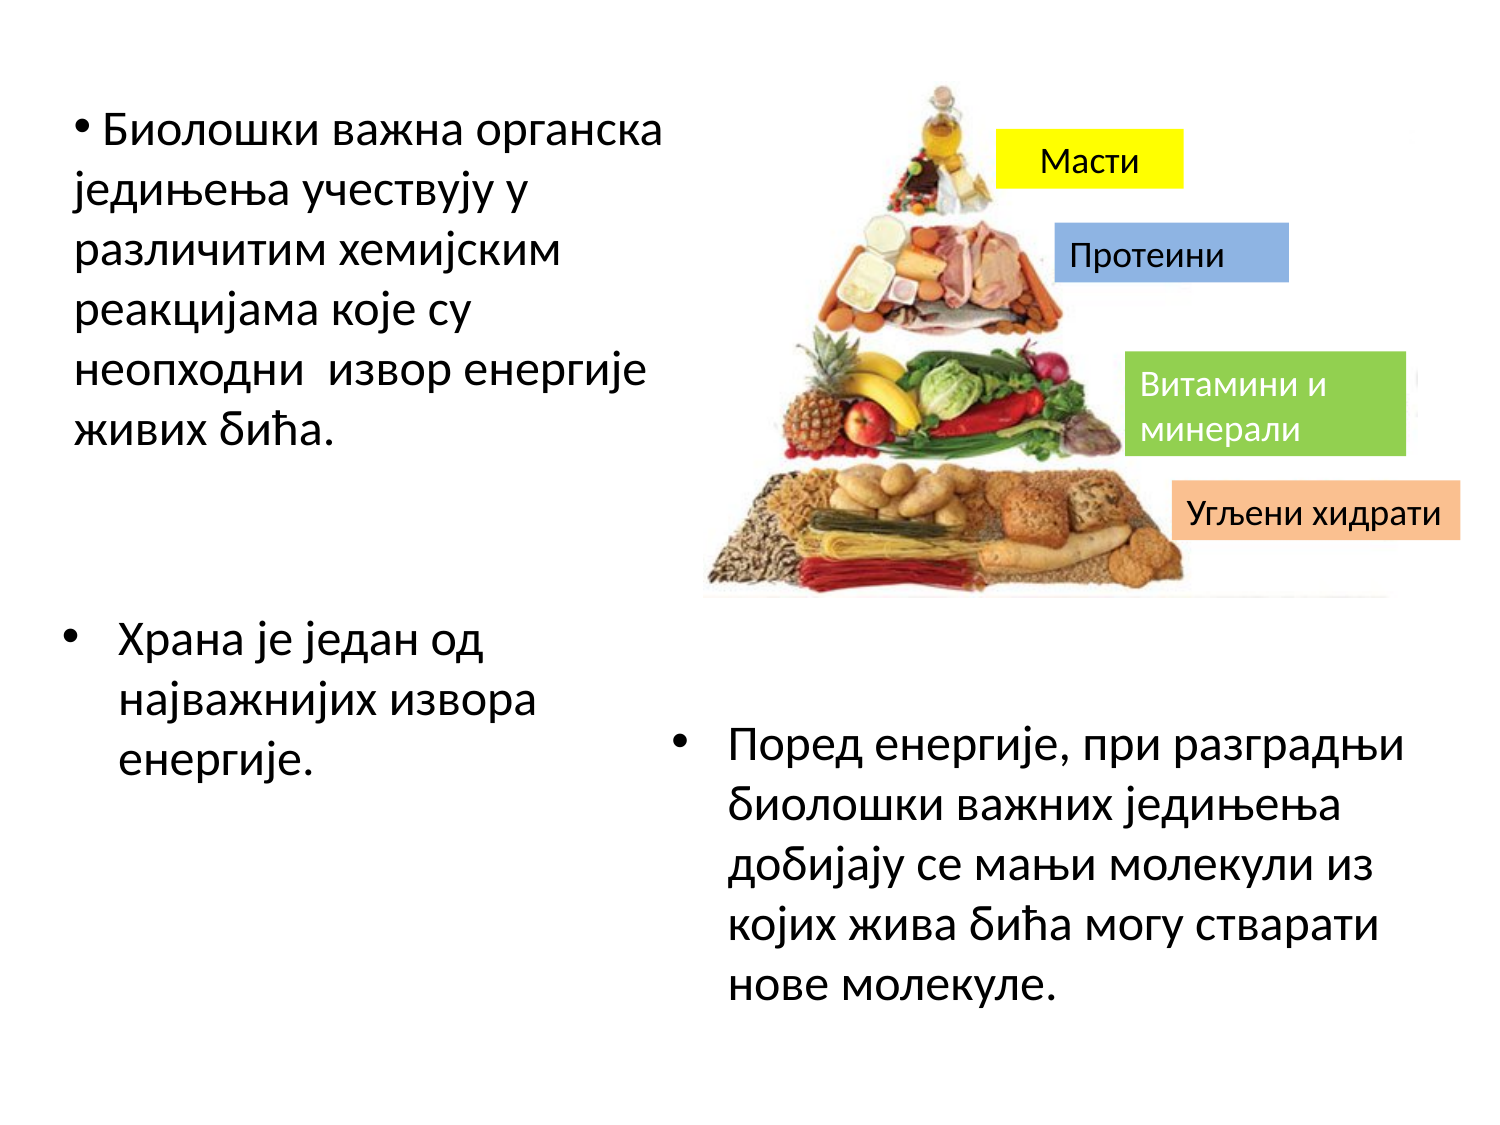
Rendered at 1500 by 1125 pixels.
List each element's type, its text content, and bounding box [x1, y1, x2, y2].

list Храна је један од најважнијих извора енергије. [46, 597, 633, 821]
list Поред енергије, при разградњи биолошки важних једињења добијају се мањи молекули из којих жива бића могу стварати нове молекуле. [656, 703, 1437, 1043]
text_box Угљени хидрати [1423, 480, 1461, 541]
list Биолошки важна органска једињења учествују у различитим хемијским реакцијама које су неопходни извор енергије живих бића. [58, 70, 722, 463]
picture [702, 81, 1419, 598]
